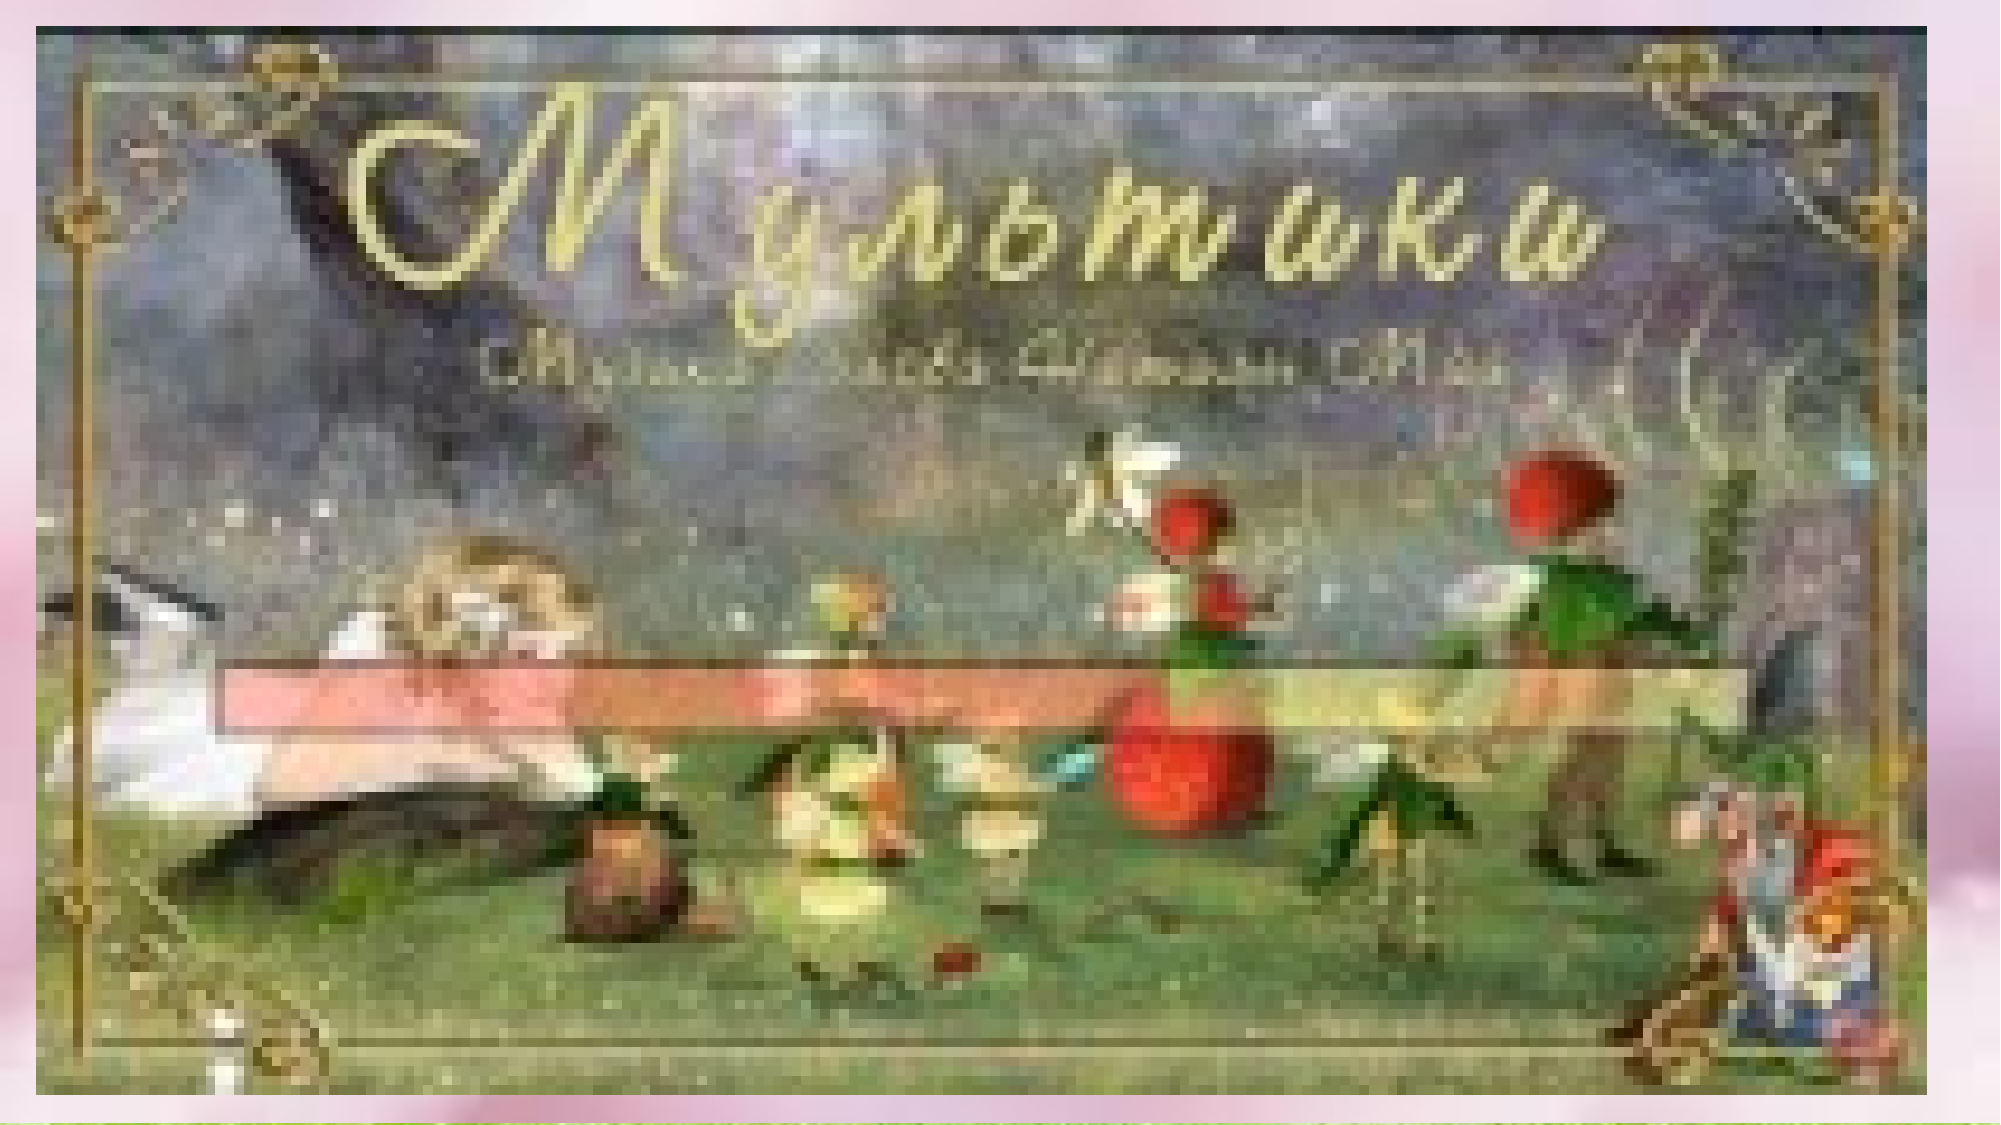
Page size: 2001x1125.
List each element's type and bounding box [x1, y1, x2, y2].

picture [0, 0, 2000, 1125]
text_box [35, 25, 1928, 1095]
